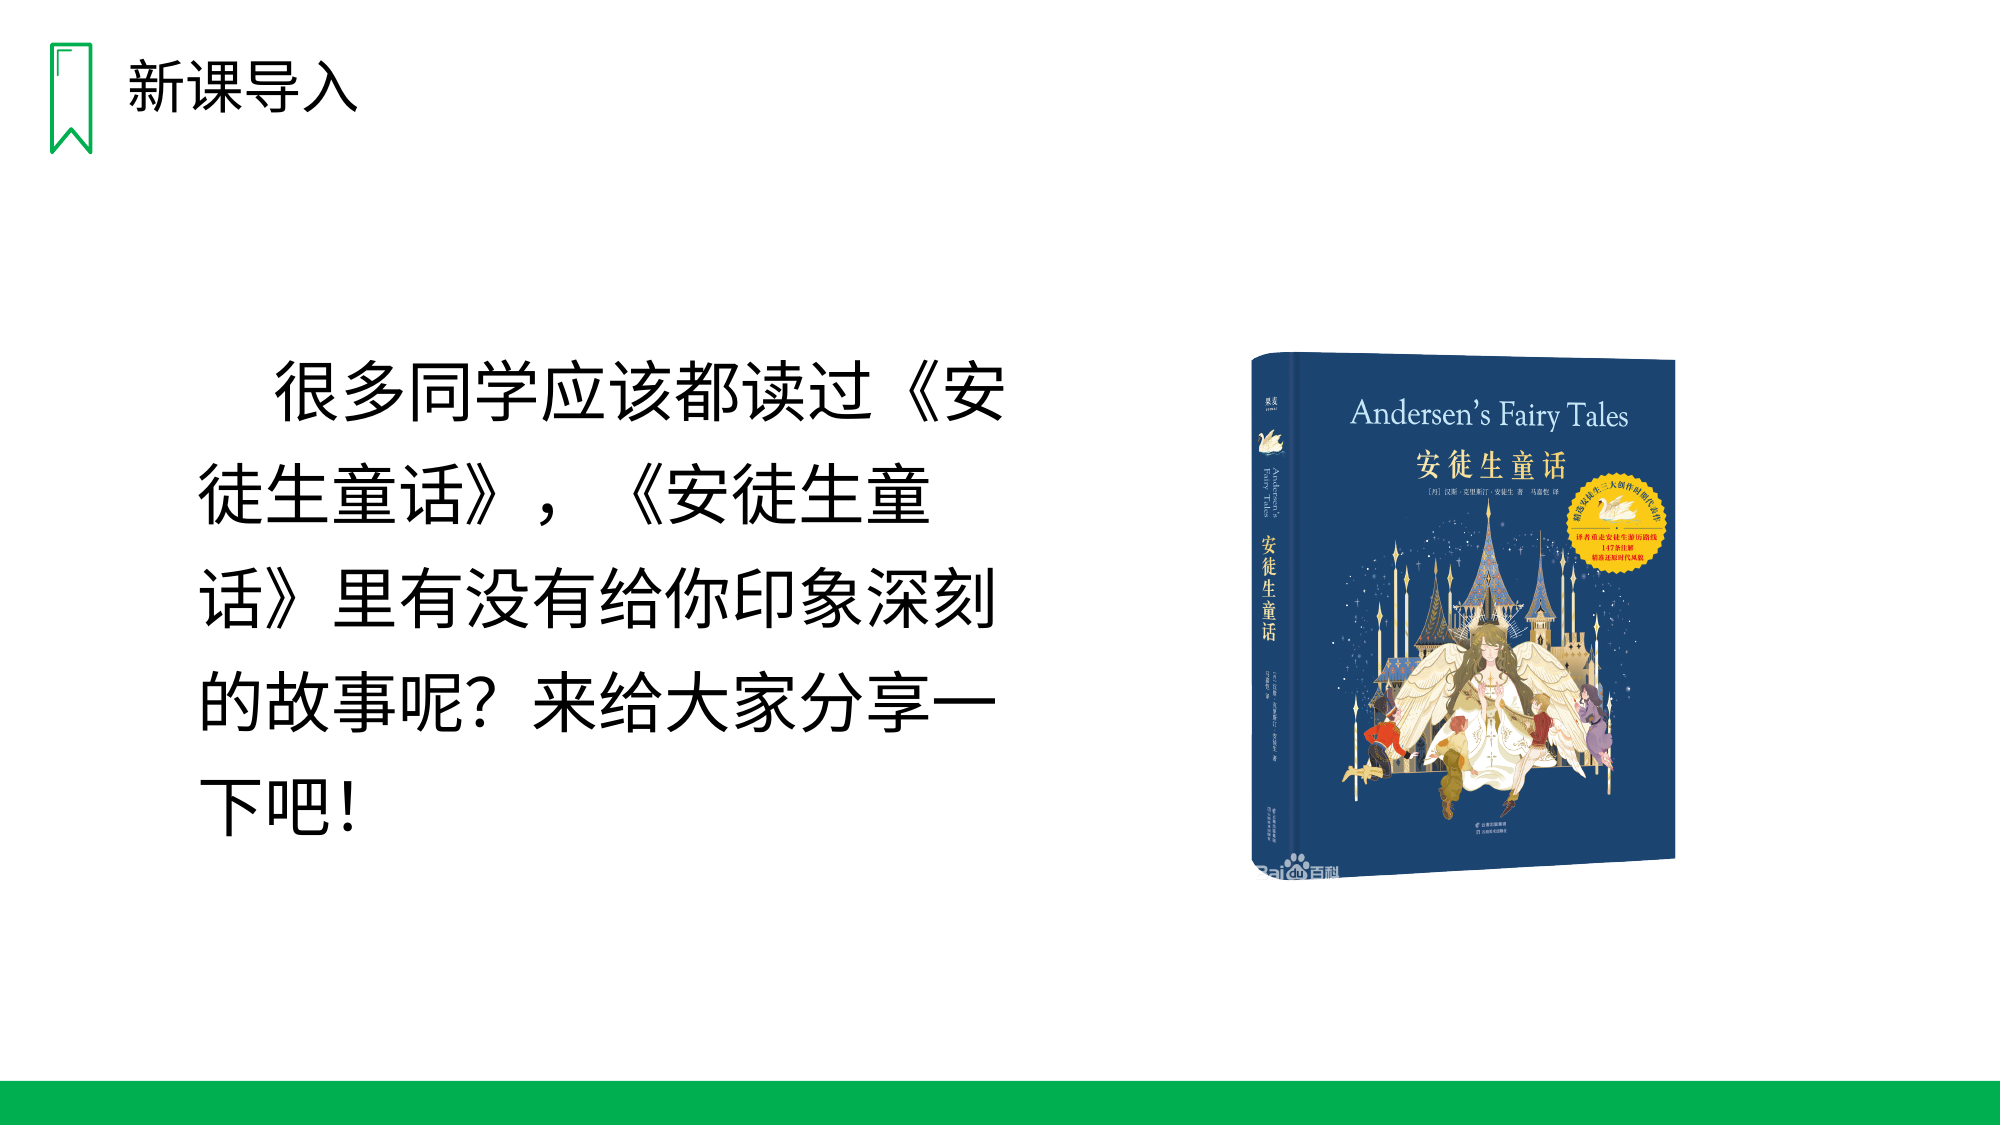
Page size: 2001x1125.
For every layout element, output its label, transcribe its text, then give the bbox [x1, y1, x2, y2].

text_box 很多同学应该都读过《安徒生童话》，《安徒生童话》里有没有给你印象深刻的故事呢？来给大家分享一下吧！ [183, 318, 1047, 853]
text_box 新课导入 [112, 42, 375, 128]
picture [1232, 318, 1697, 910]
